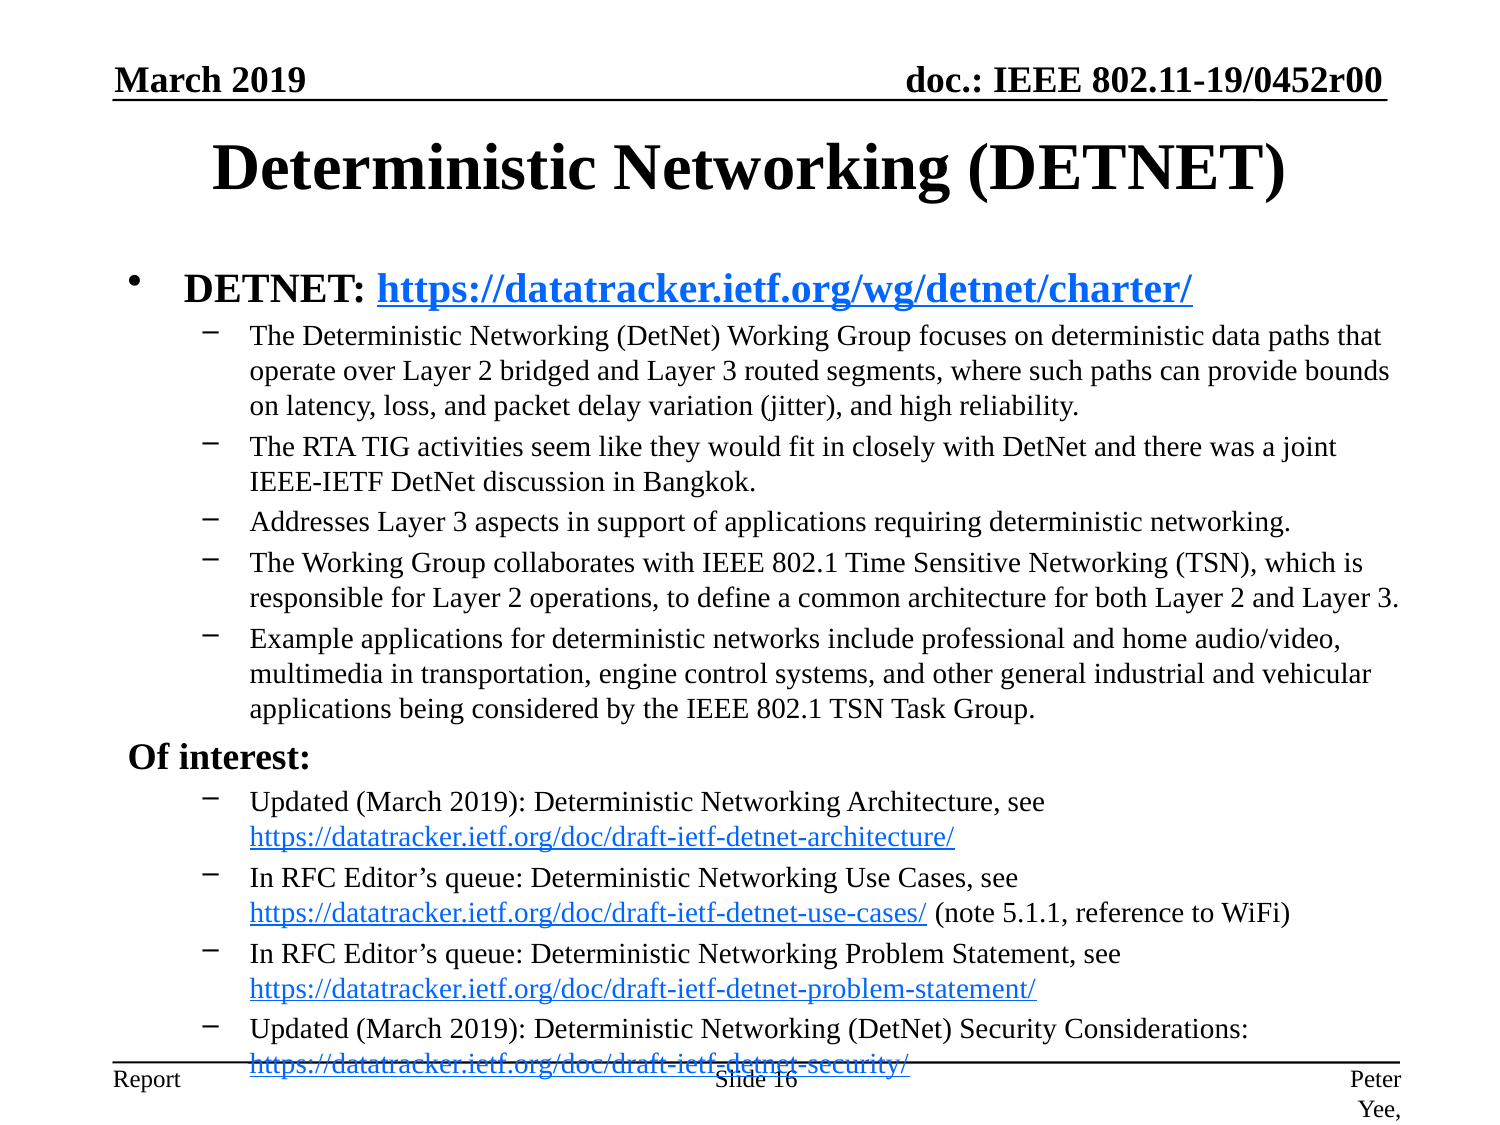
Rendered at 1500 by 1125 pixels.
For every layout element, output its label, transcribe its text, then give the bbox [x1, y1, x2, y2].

title Deterministic Networking (DETNET) [112, 75, 1388, 162]
footer Peter Yee, AKAYLA [1325, 1063, 1402, 1093]
list DETNET: https://datatracker.ietf.org/wg/detnet/charter/ The Deterministic Networking (DetNet) Working Group focuses on deterministic data paths that operate over Layer 2 bridged and Layer 3 routed segments, where such paths can provide bounds on latency, loss, and packet delay variation (jitter), and high reliability. The RTA TIG activities seem like they would fit in closely with DetNet and there was a joint IEEE-IETF DetNet discussion in Bangkok. Addresses Layer 3 aspects in support of applications requiring deterministic networking. The Working Group collaborates with IEEE 802.1 Time Sensitive Networking (TSN), which is responsible for Layer 2 operations, to define a common architecture for both Layer 2 and Layer 3. Example applications for deterministic networks include professional and home audio/video, multimedia in transportation, engine control systems, and other general industrial and vehicular applications being considered by the IEEE 802.1 TSN Task Group. Of interest: Updated (March 2019): Deterministic Networking Architecture, see https://datatracker.ietf.org/doc/draft-ietf-detnet-architecture/ In RFC Editor’s queue: Deterministic Networking Use Cases, see https://datatracker.ietf.org/doc/draft-ietf-detnet-use-cases/ (note 5.1.1, reference to WiFi) In RFC Editor’s queue: Deterministic Networking Problem Statement, see https://datatracker.ietf.org/doc/draft-ietf-detnet-problem-statement/ Updated (March 2019): Deterministic Networking (DetNet) Security Considerations: https://datatracker.ietf.org/doc/draft-ietf-detnet-security/ [112, 162, 1425, 1063]
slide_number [114, 54, 425, 75]
slide_number Slide 16 [712, 1063, 800, 1093]
